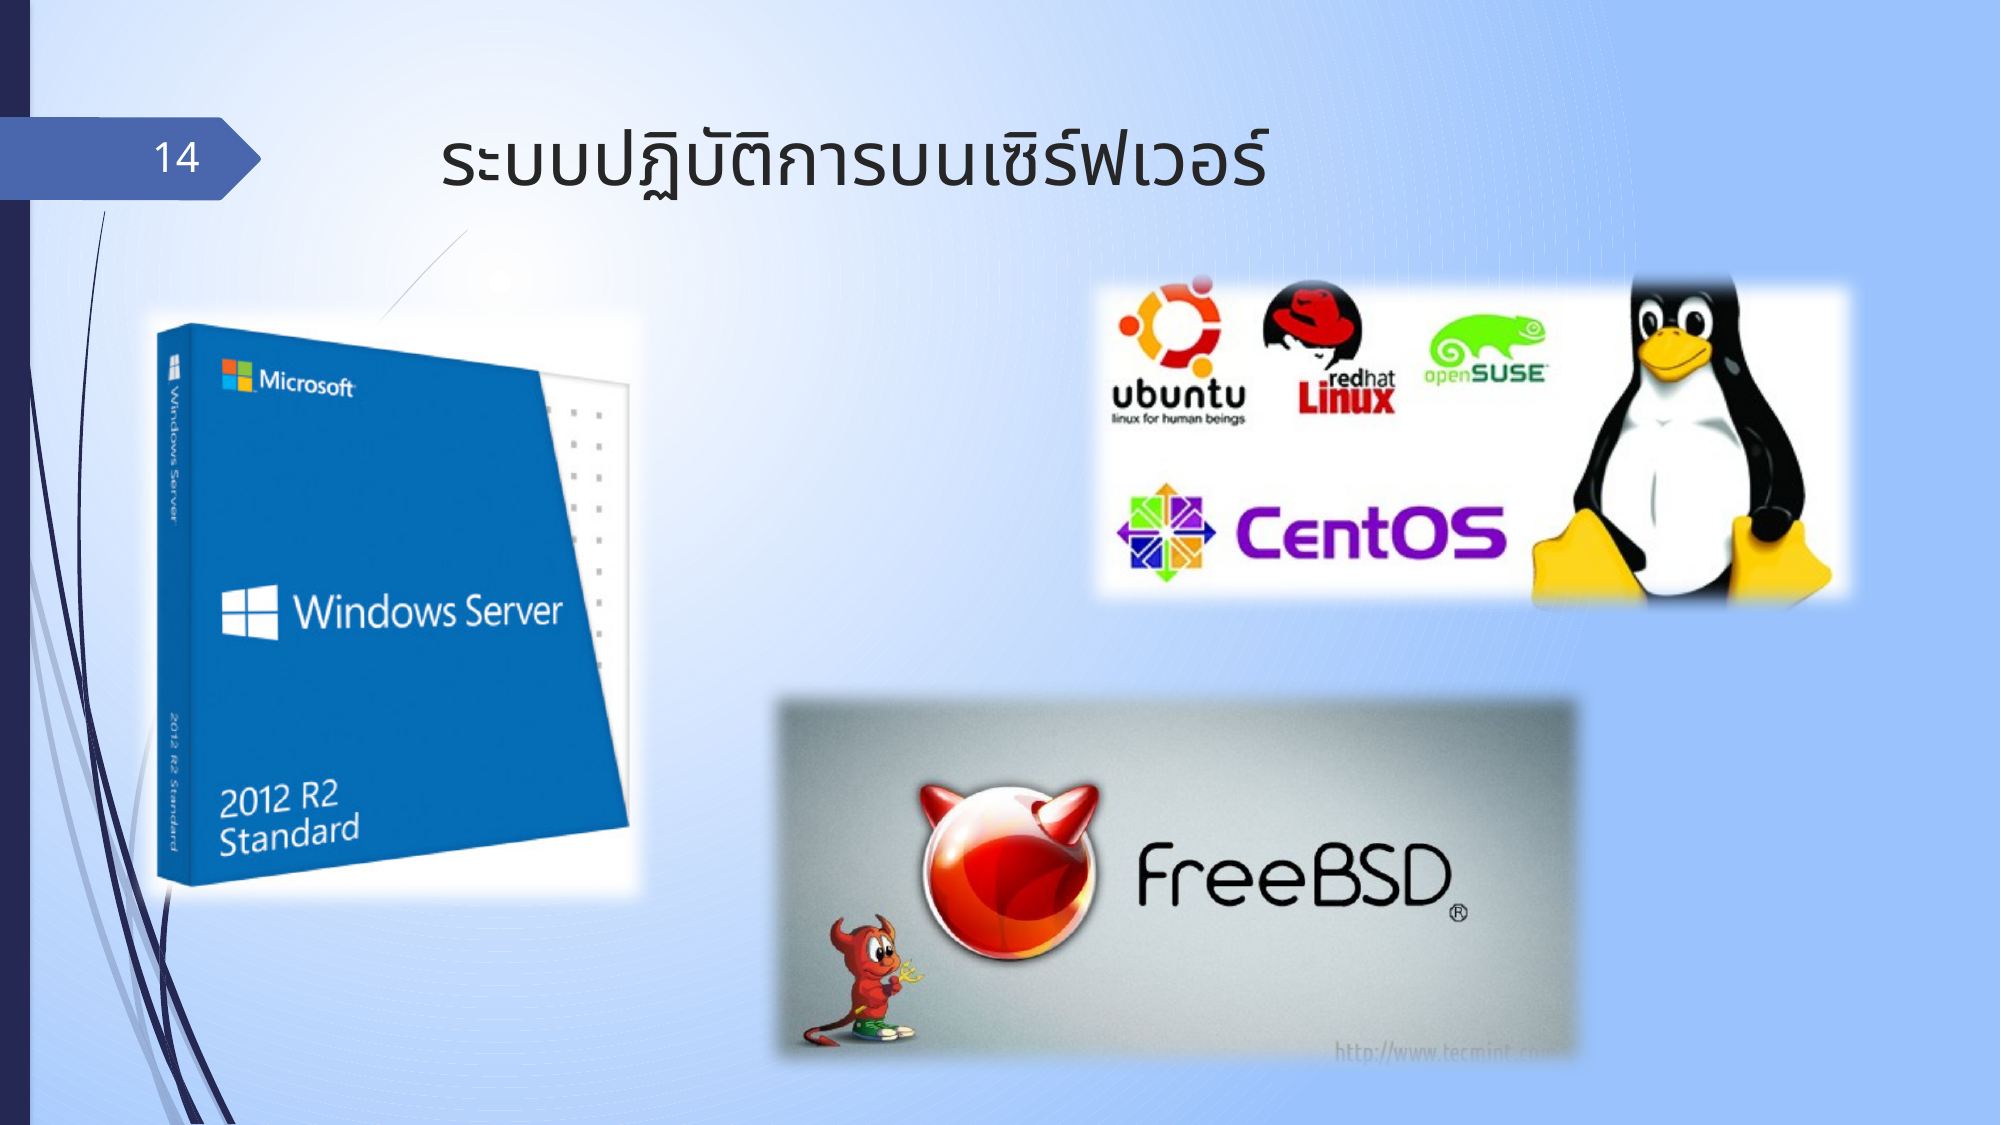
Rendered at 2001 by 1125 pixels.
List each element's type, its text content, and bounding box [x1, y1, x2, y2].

slide_number 14 [87, 129, 216, 190]
title ระบบปฏิบัติการบนเซิร์ฟเวอร์ [425, 102, 1888, 313]
picture [1077, 269, 1867, 614]
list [128, 294, 657, 915]
picture [759, 681, 1594, 1075]
